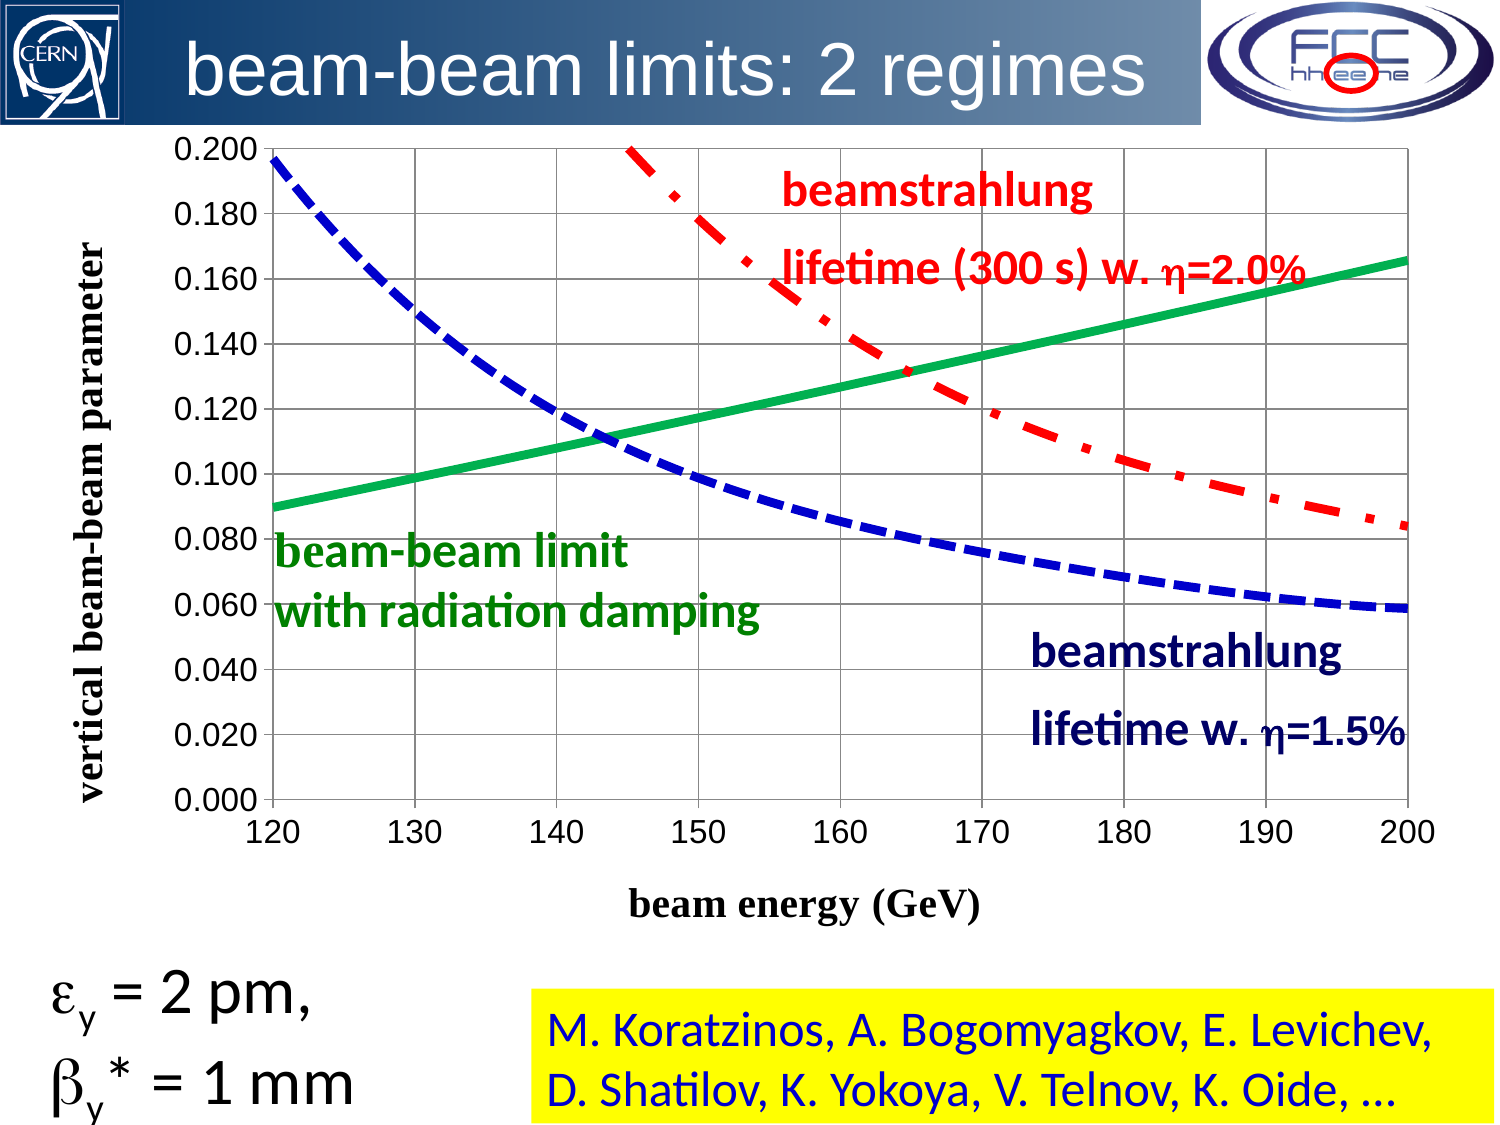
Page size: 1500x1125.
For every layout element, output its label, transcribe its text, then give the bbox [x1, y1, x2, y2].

title beam-beam limits: 2 regimes [131, 0, 1202, 111]
text_box M. Koratzinos, A. Bogomyagkov, E. Levichev, D. Shatilov, K. Yokoya, V. Telnov, K. Oide, … [531, 988, 1495, 1124]
chart [46, 113, 1465, 965]
text_box ey = 2 pm, by* = 1 mm [34, 939, 371, 1125]
text_box [1326, 55, 1376, 91]
picture [0, 0, 125, 125]
picture [1202, 0, 1500, 125]
